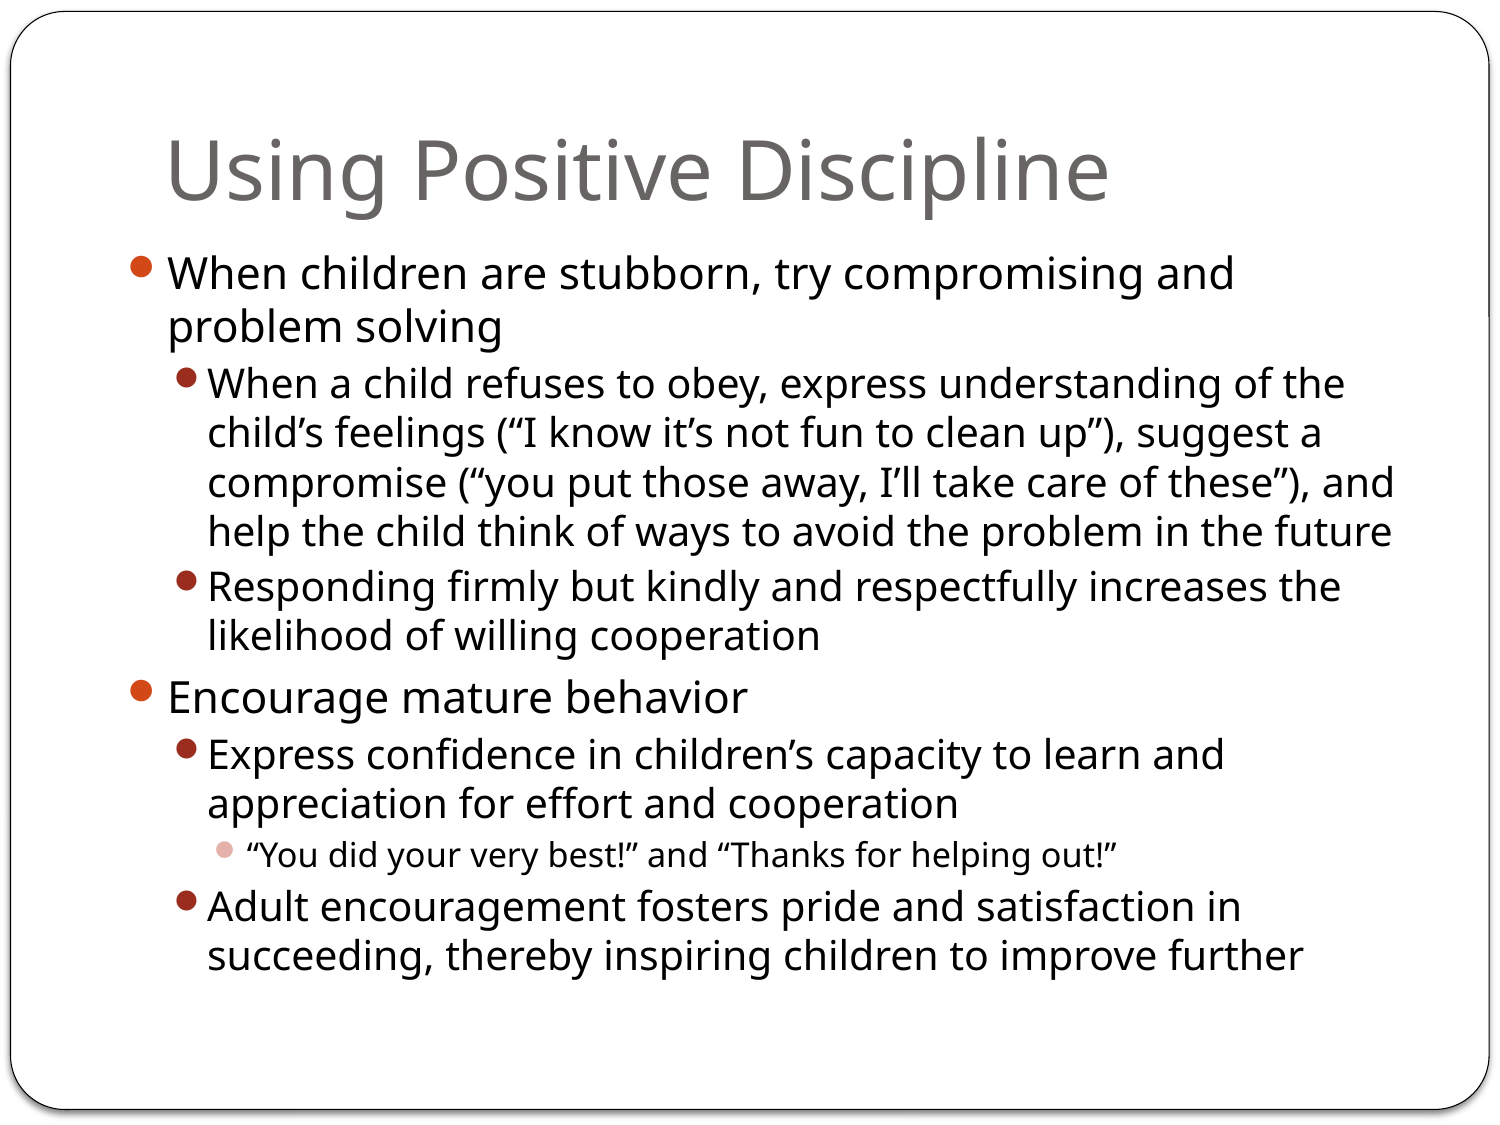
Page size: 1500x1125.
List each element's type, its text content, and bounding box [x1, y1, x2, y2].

list When children are stubborn, try compromising and problem solving When a child refuses to obey, express understanding of the child’s feelings (“I know it’s not fun to clean up”), suggest a compromise (“you put those away, I’ll take care of these”), and help the child think of ways to avoid the problem in the future Responding firmly but kindly and respectfully increases the likelihood of willing cooperation Encourage mature behavior Express confidence in children’s capacity to learn and appreciation for effort and cooperation “You did your very best!” and “Thanks for helping out!” Adult encouragement fosters pride and satisfaction in succeeding, thereby inspiring children to improve further [112, 237, 1425, 988]
title Using Positive Discipline [150, 45, 1425, 233]
